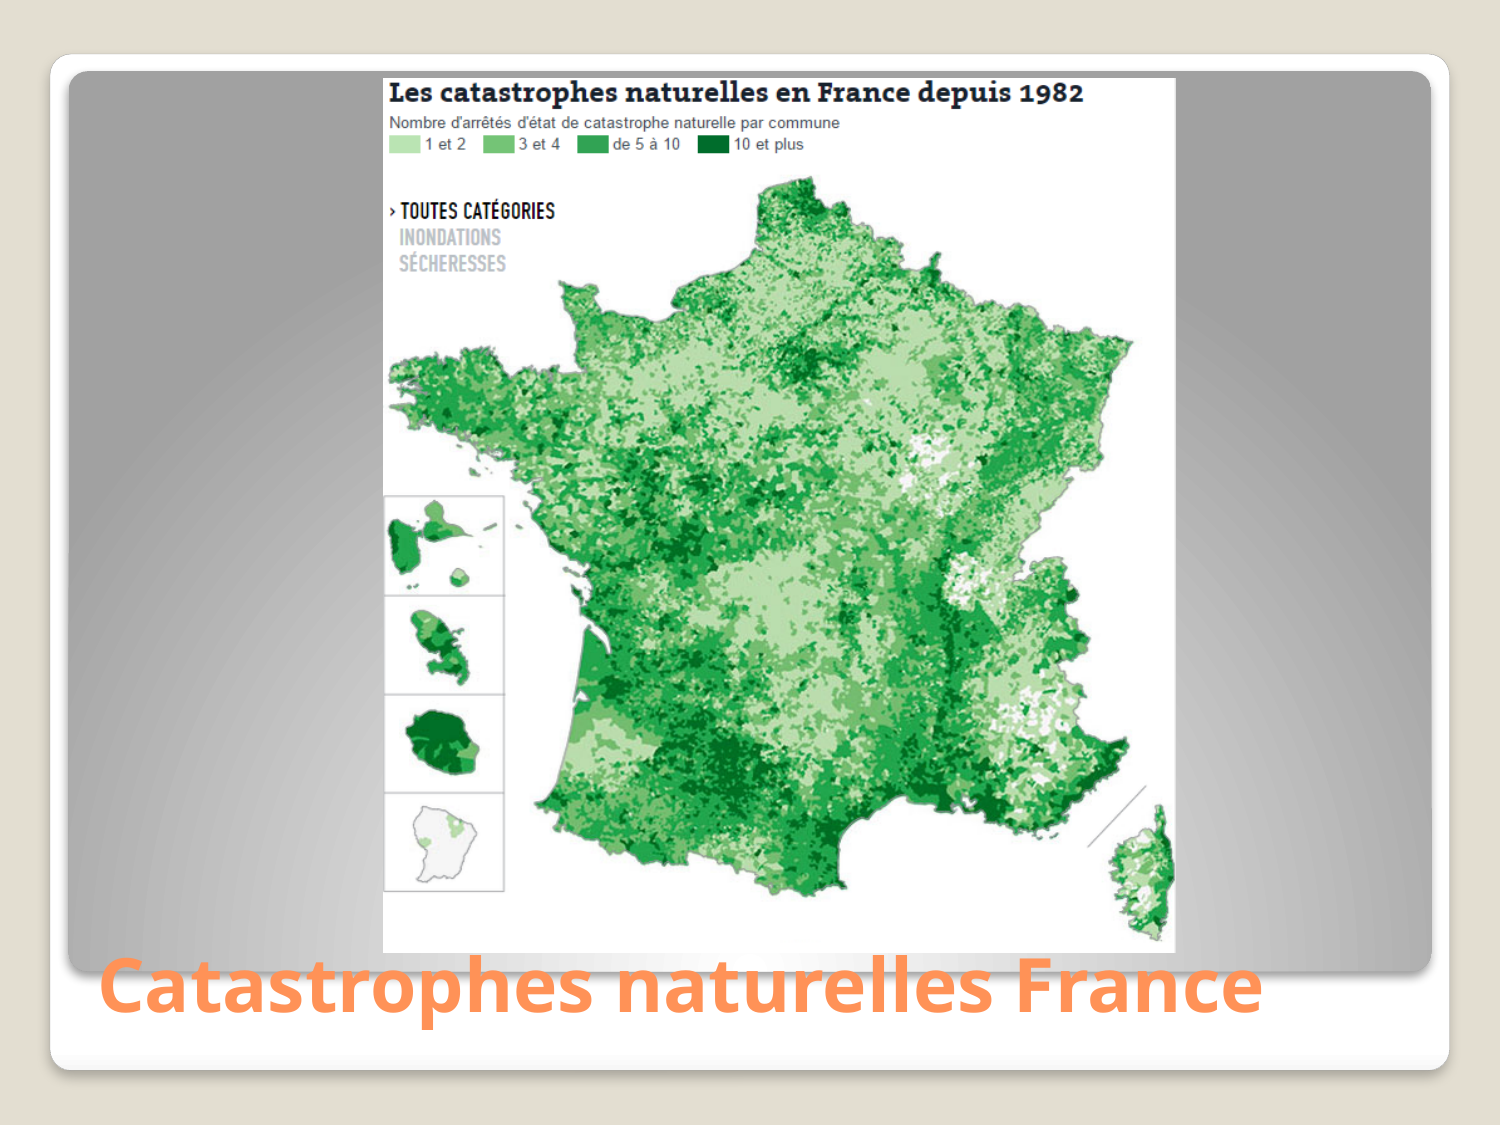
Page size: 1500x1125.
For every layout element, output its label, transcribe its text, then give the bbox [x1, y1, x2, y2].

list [383, 77, 1176, 953]
title Catastrophes naturelles France [82, 893, 1425, 1035]
